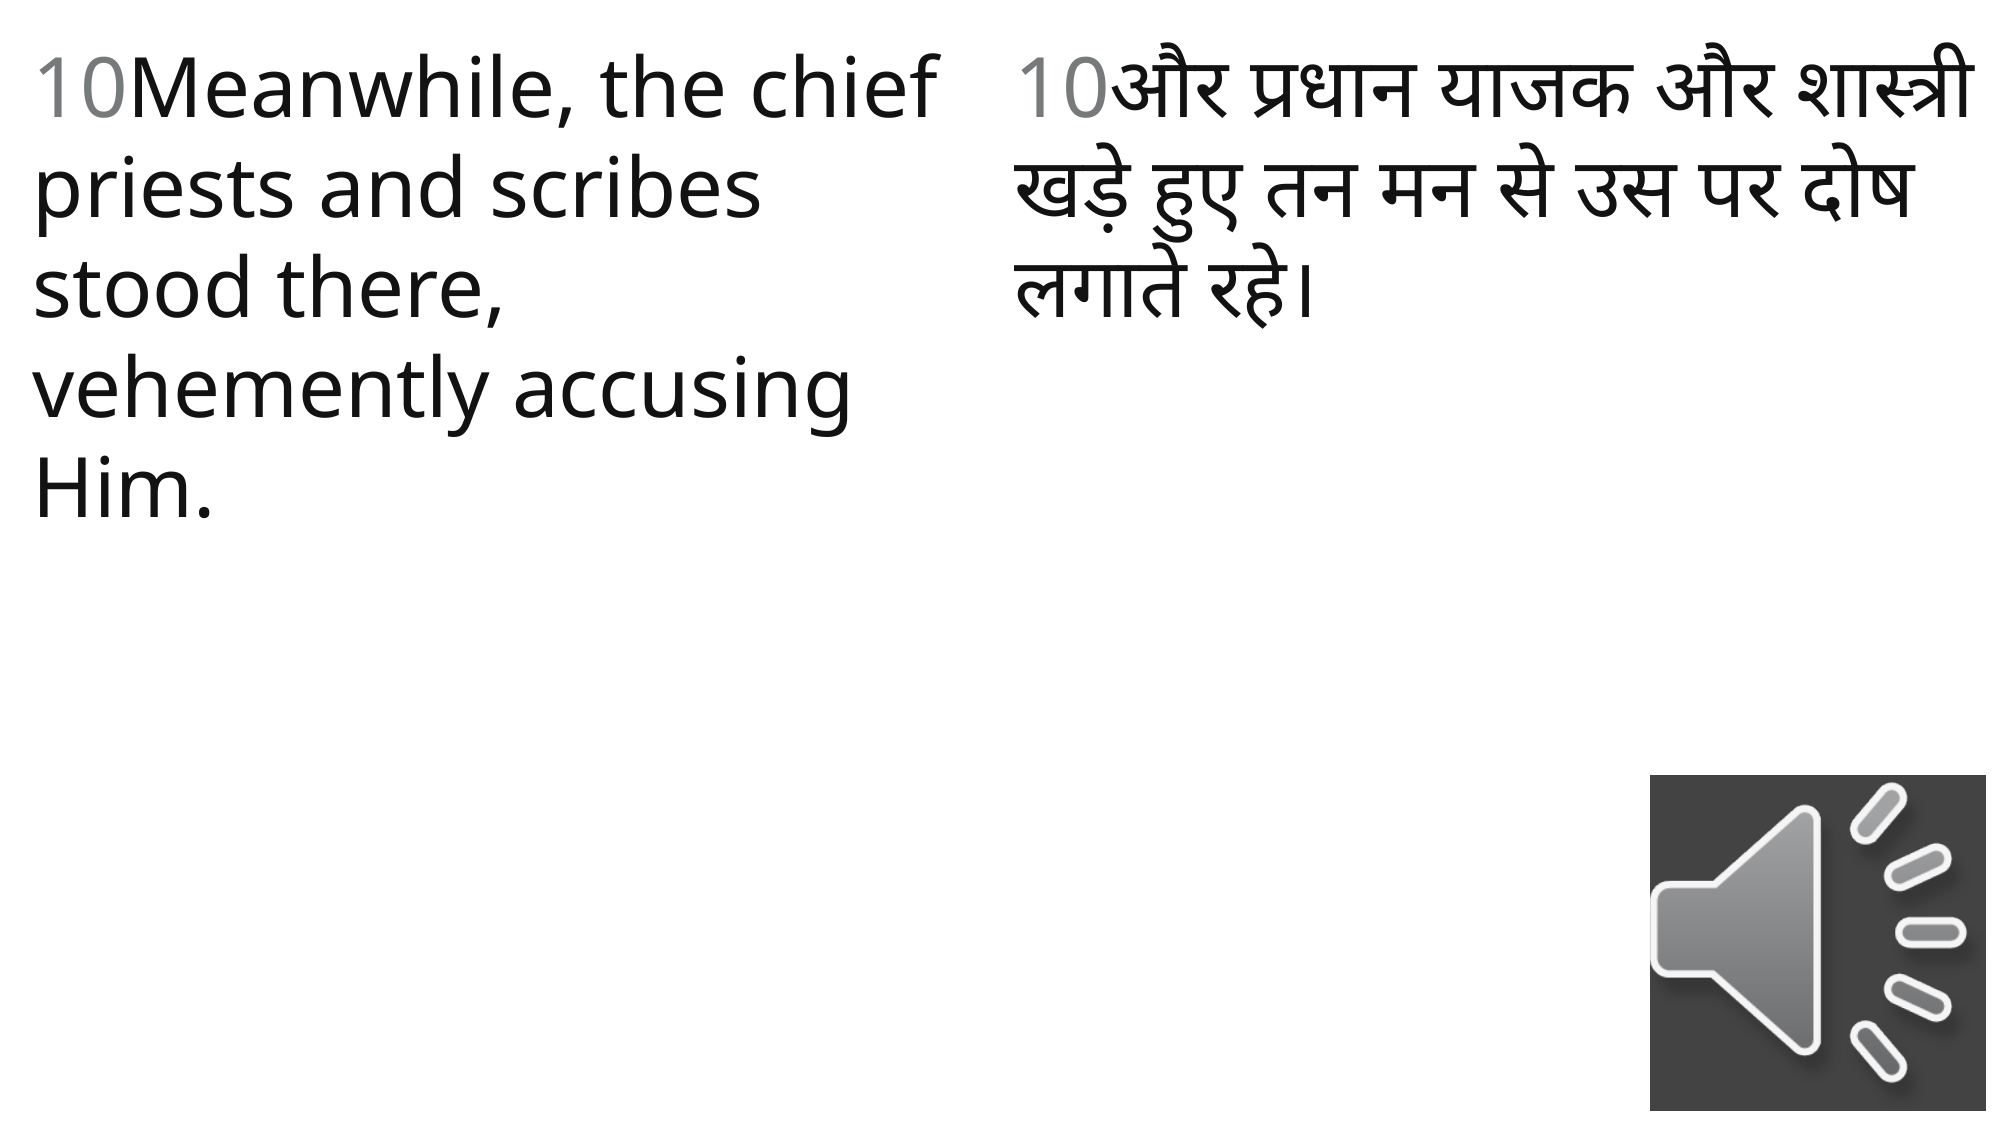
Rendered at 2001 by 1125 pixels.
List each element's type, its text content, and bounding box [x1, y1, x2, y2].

text_box 10और प्रधान याजक और शास्त्री खड़े हुए तन मन से उस पर दोष लगाते रहे। [999, 27, 2000, 1104]
text_box 10Meanwhile, the chief priests and scribes stood there, vehemently accusing Him. [18, 27, 973, 1104]
picture [1648, 773, 1987, 1112]
